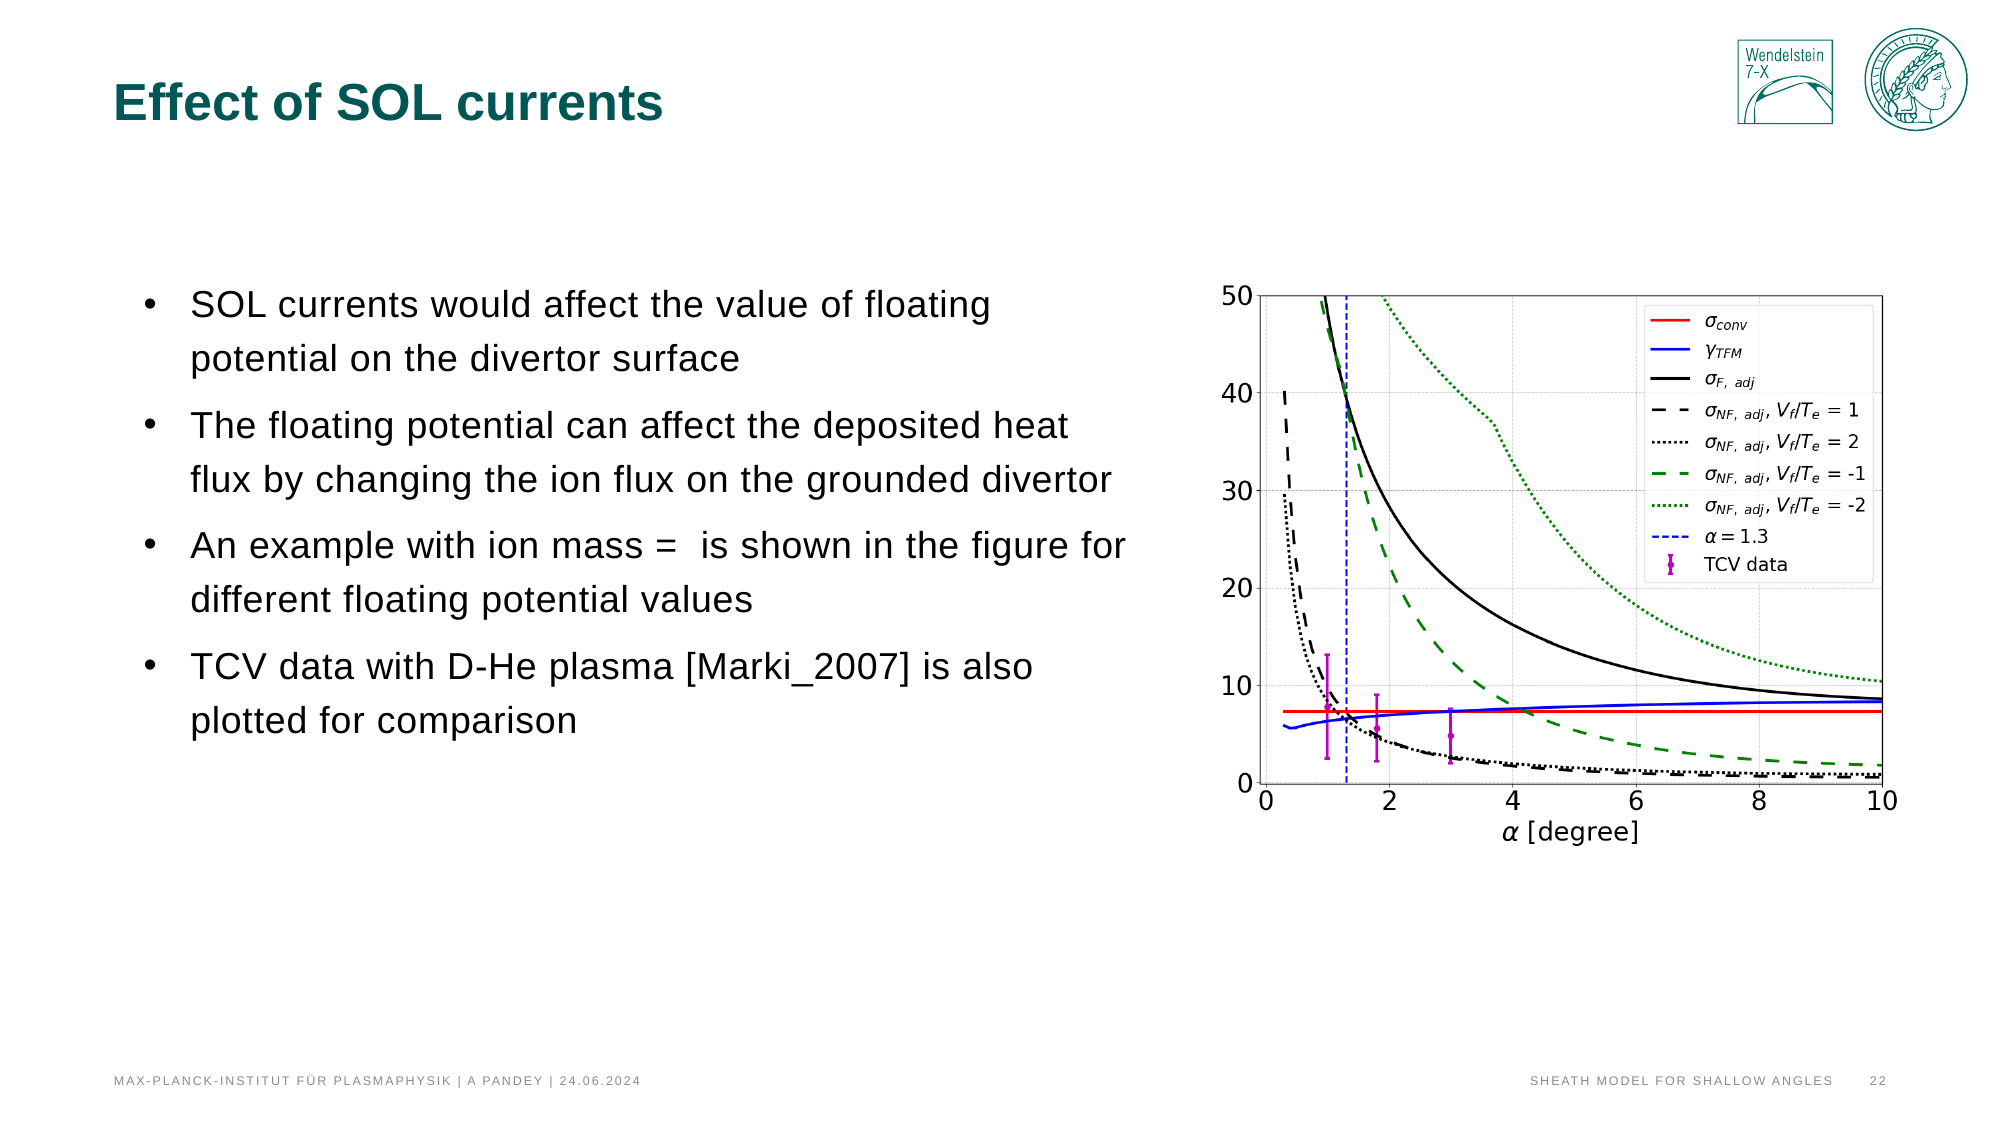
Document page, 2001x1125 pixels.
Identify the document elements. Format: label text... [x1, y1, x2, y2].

footer Max-Planck-Institut für Plasmaphysik | A Pandey | 24.06.2024 [114, 1064, 1113, 1089]
slide_number Sheath model for shallow angles [1113, 1064, 1831, 1089]
picture [1159, 219, 1962, 853]
slide_number 22 [1831, 1064, 1886, 1089]
title Effect of SOL currents [114, 72, 1685, 220]
